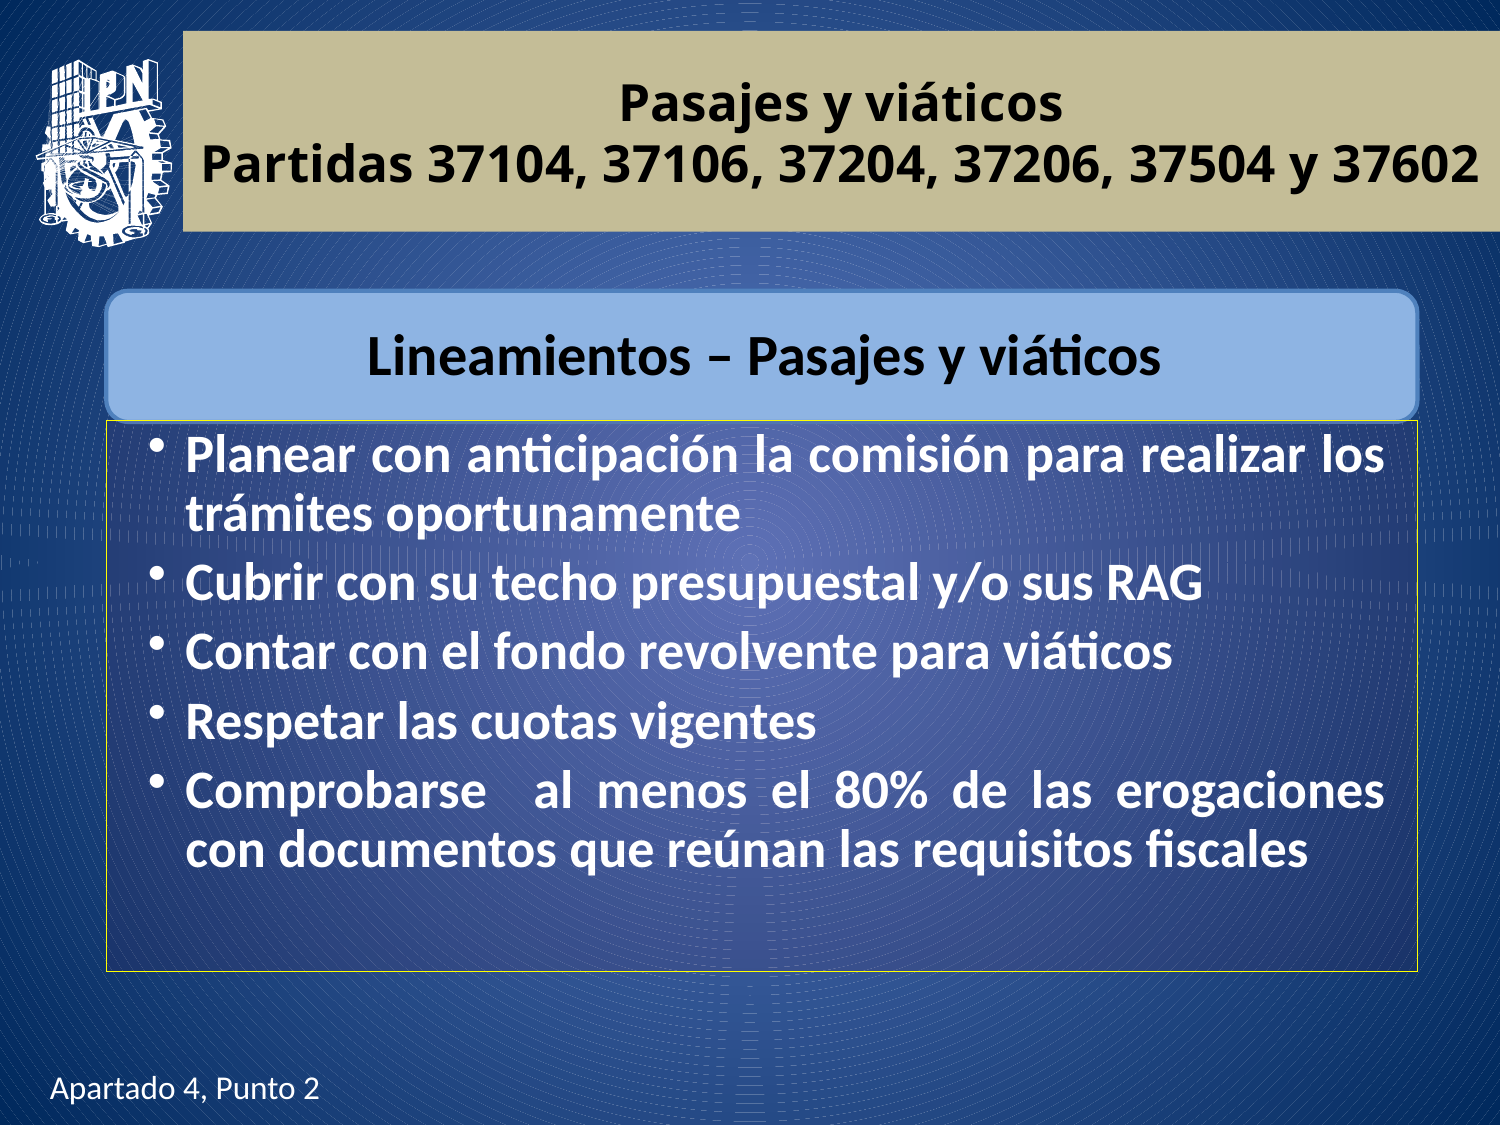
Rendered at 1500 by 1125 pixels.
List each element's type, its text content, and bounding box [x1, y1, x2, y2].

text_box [106, 255, 1418, 1083]
picture [34, 58, 173, 248]
text_box Apartado 4, Punto 2 [35, 1058, 502, 1114]
title Pasajes y viáticos Partidas 37104, 37106, 37204, 37206, 37504 y 37602 [183, 30, 1500, 232]
